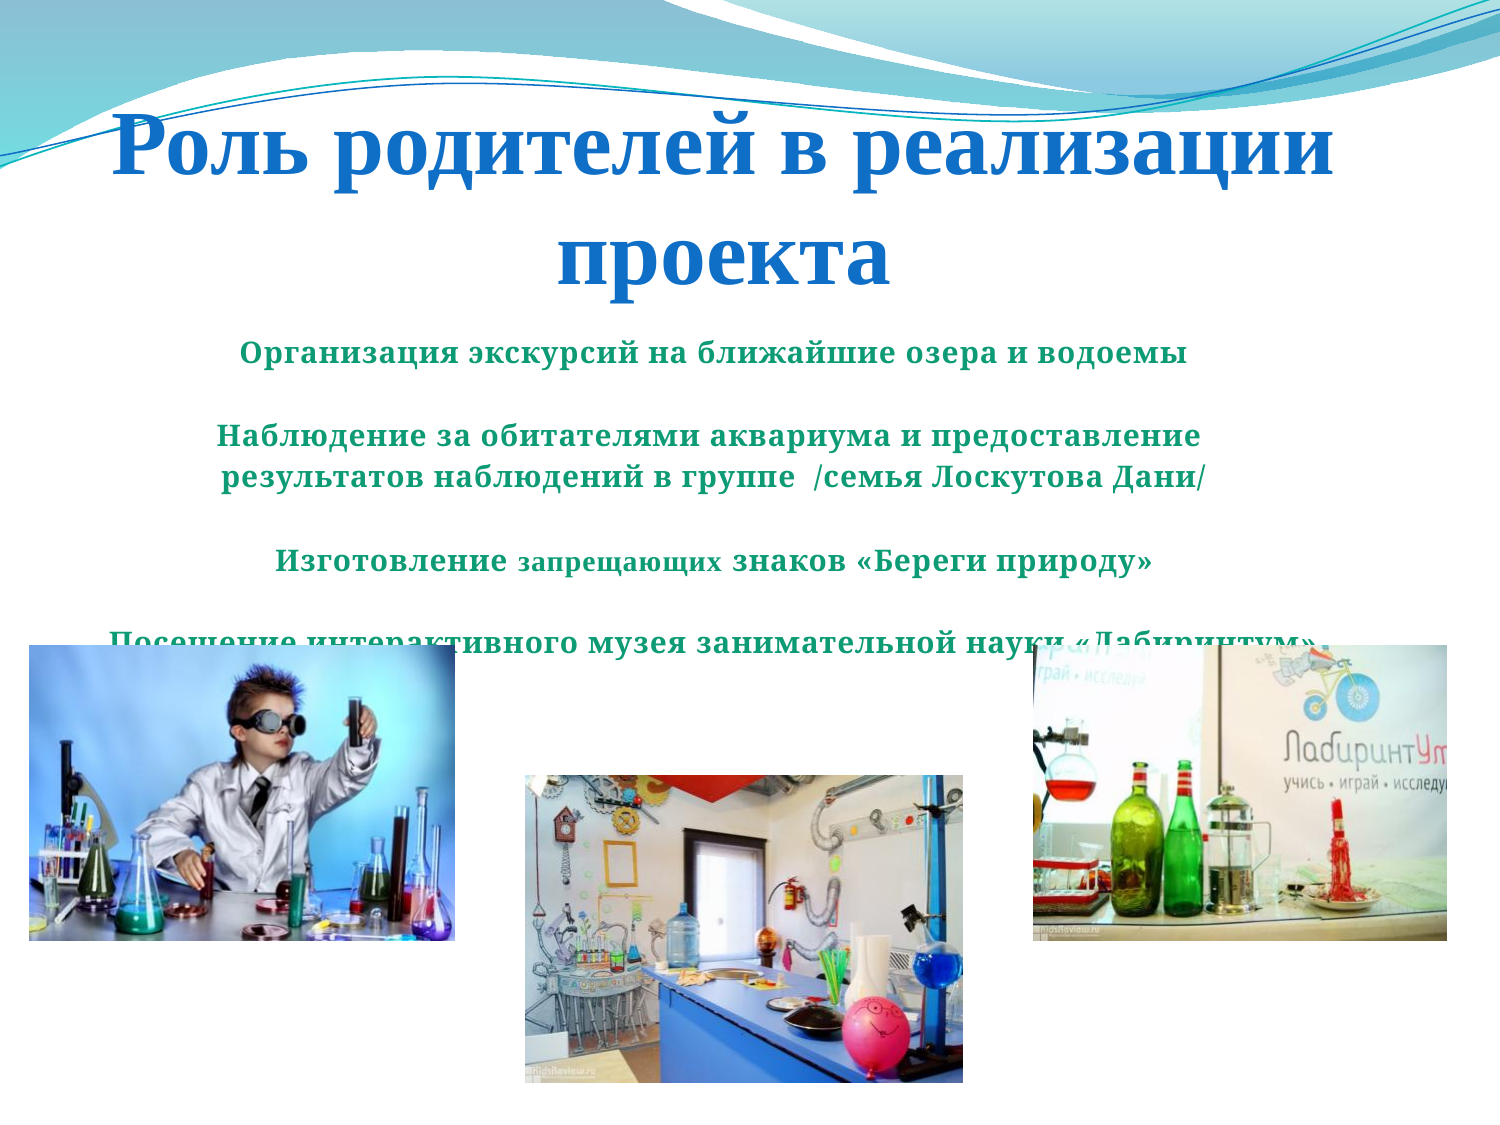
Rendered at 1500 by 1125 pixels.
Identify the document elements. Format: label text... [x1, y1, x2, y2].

picture [525, 774, 963, 1084]
list Организация экскурсий на ближайшие озера и водоемы Наблюдение за обитателями аквариума и предоставление результатов наблюдений в группе /семья Лоскутова Дани/ Изготовление запрещающих знаков «Береги природу» Посещение интерактивного музея занимательной науки «Лабиринтум» [88, 326, 1341, 693]
picture [29, 644, 455, 941]
picture [1033, 644, 1448, 941]
title Роль родителей в реализации проекта [86, 78, 1362, 303]
